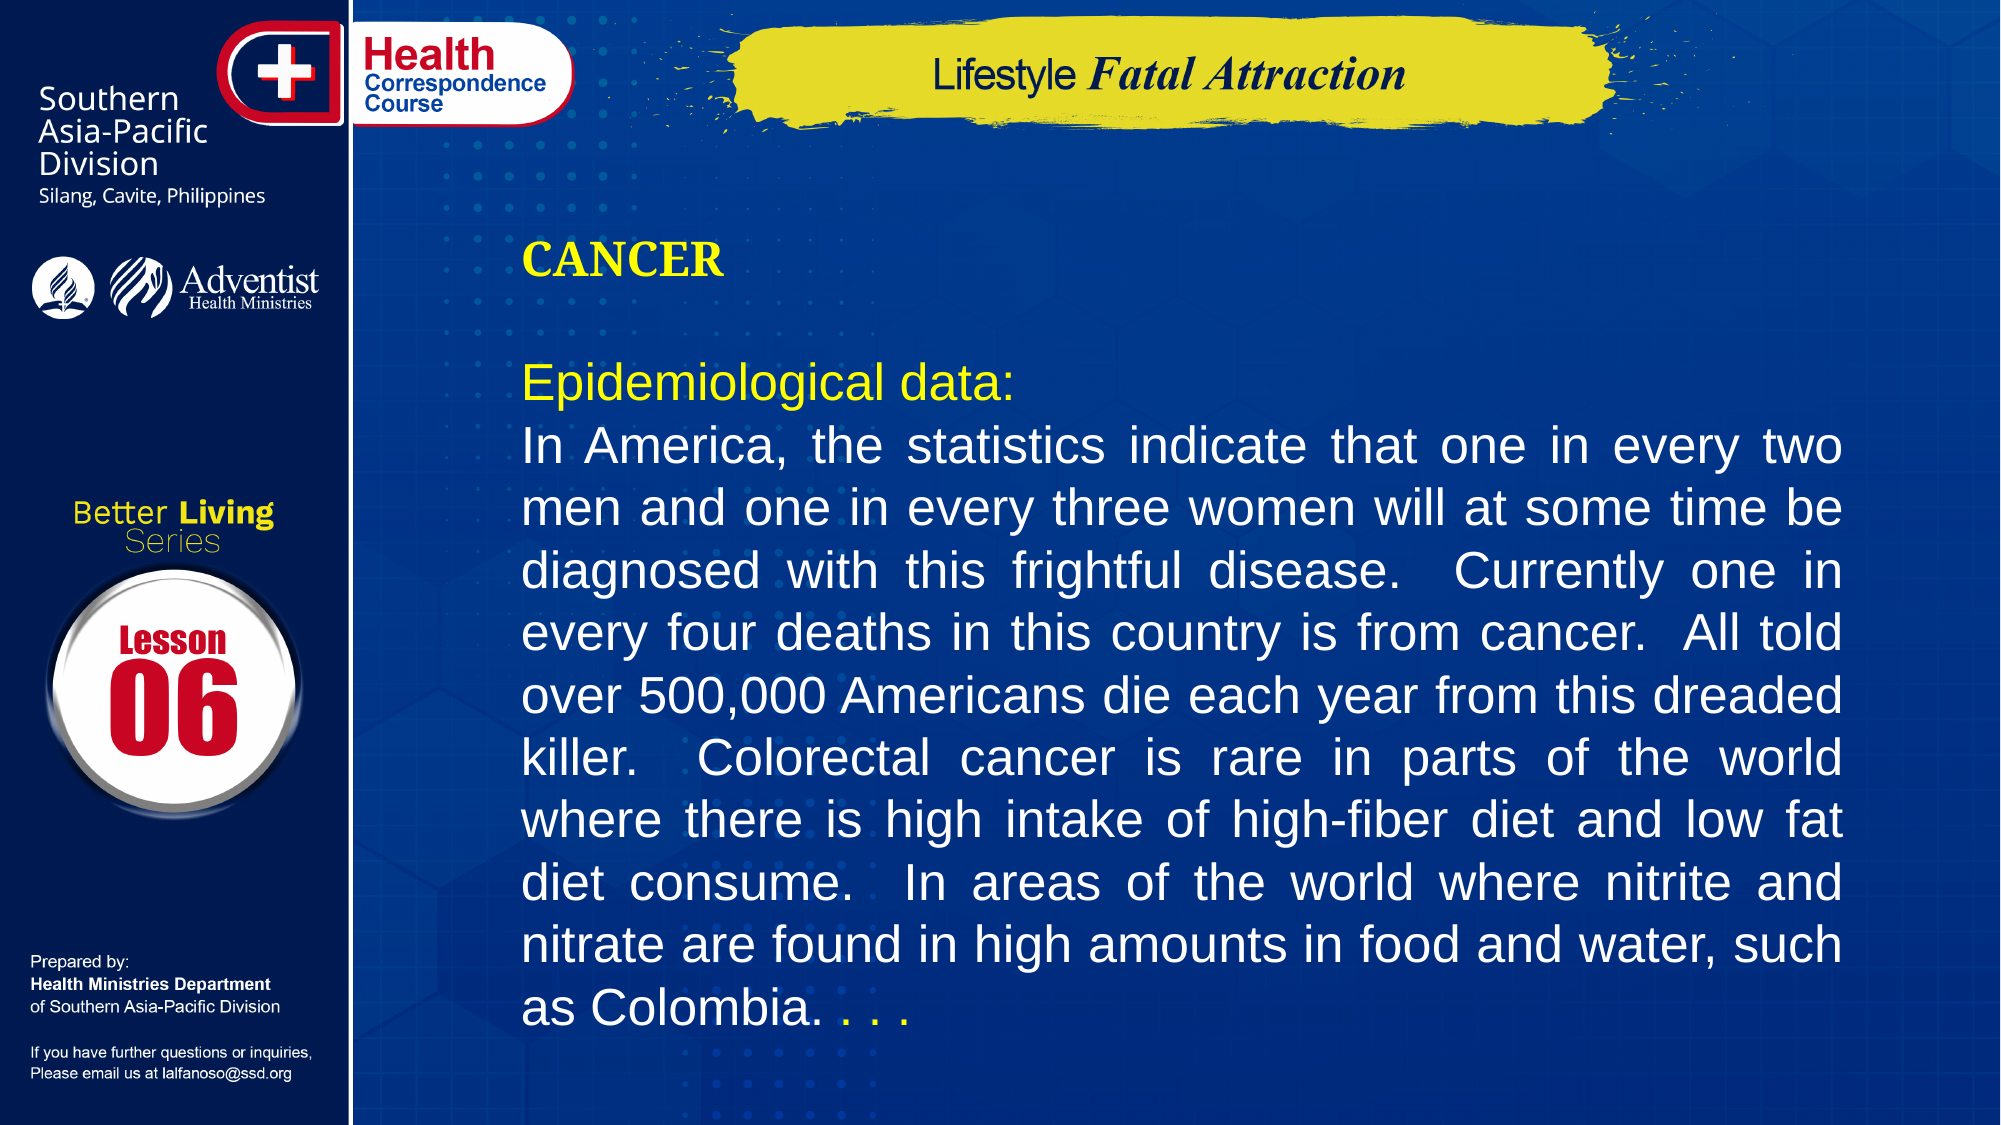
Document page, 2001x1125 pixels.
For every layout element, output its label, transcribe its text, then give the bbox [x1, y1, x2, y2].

text_box CANCER Epidemiological data: In America, the statistics indicate that one in every two men and one in every three women will at some time be diagnosed with this frightful disease. Currently one in every four deaths in this country is from cancer. All told over 500,000 Americans die each year from this dreaded killer. Colorectal cancer is rare in parts of the world where there is high intake of high-fiber diet and low fat diet consume. In areas of the world where nitrite and nitrate are found in high amounts in food and water, such as Colombia. . . . [506, 221, 1859, 1044]
picture [0, 0, 2001, 1125]
